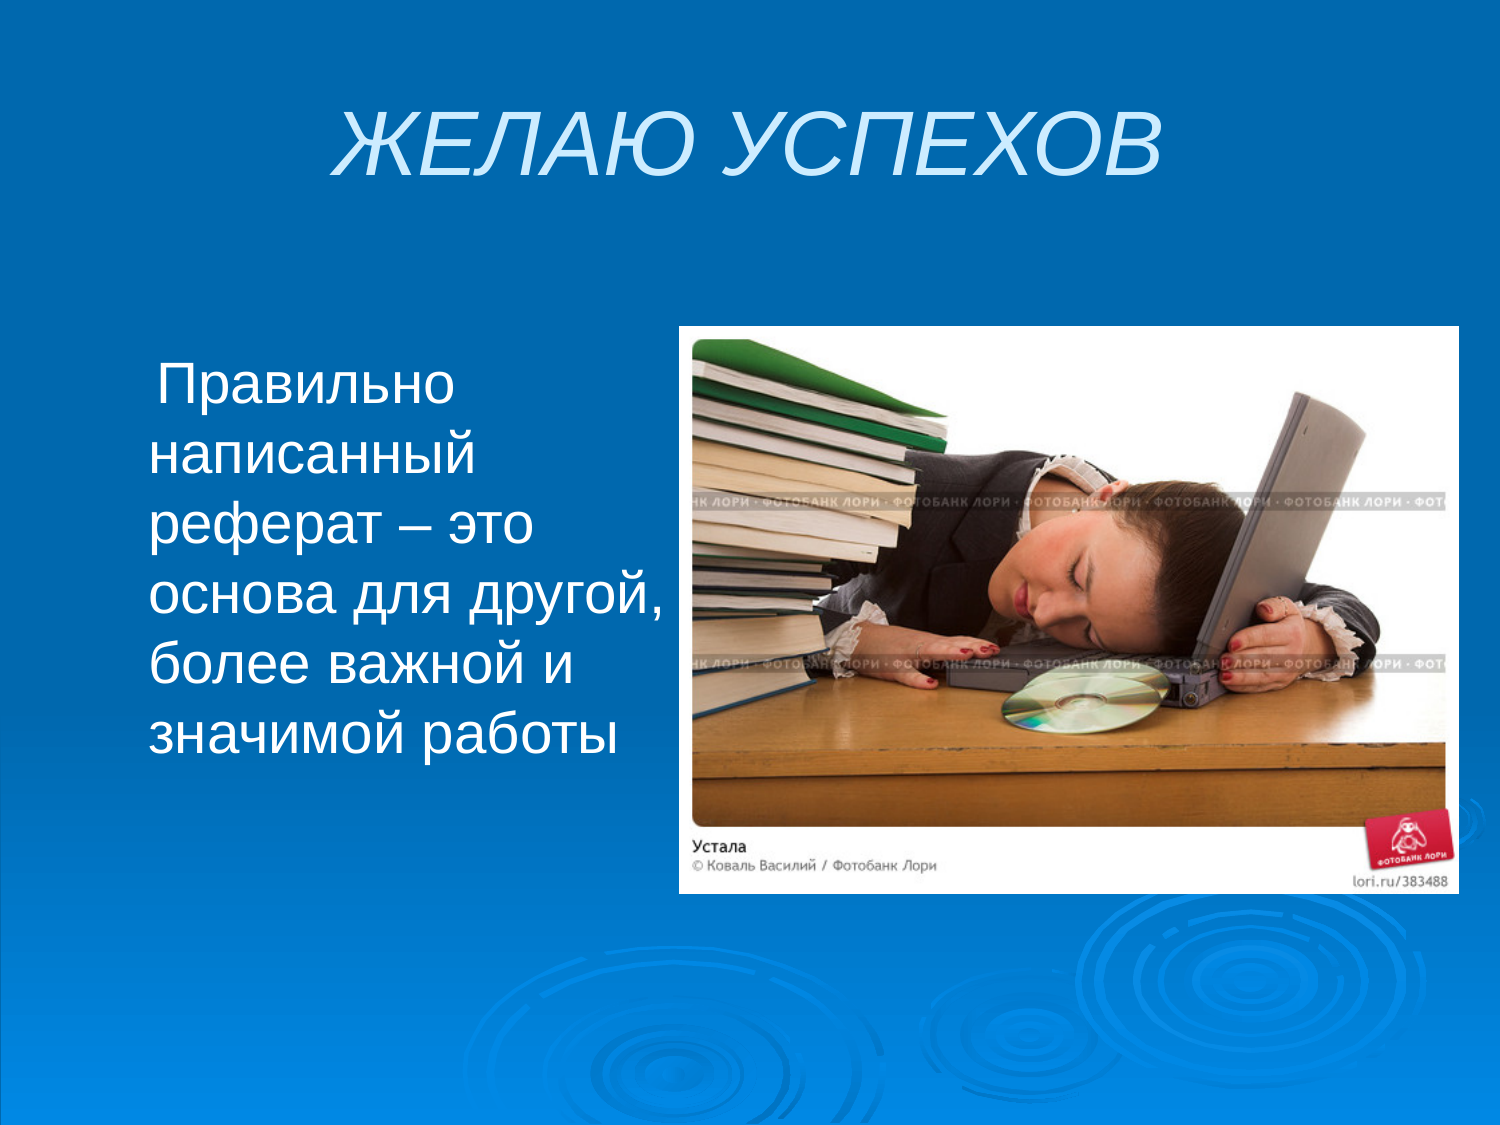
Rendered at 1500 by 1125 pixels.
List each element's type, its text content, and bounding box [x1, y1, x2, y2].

list Правильно написанный реферат – это основа для другой, более важной и значимой работы [76, 337, 740, 1081]
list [678, 325, 1460, 894]
title ЖЕЛАЮ УСПЕХОВ [74, 45, 1426, 233]
